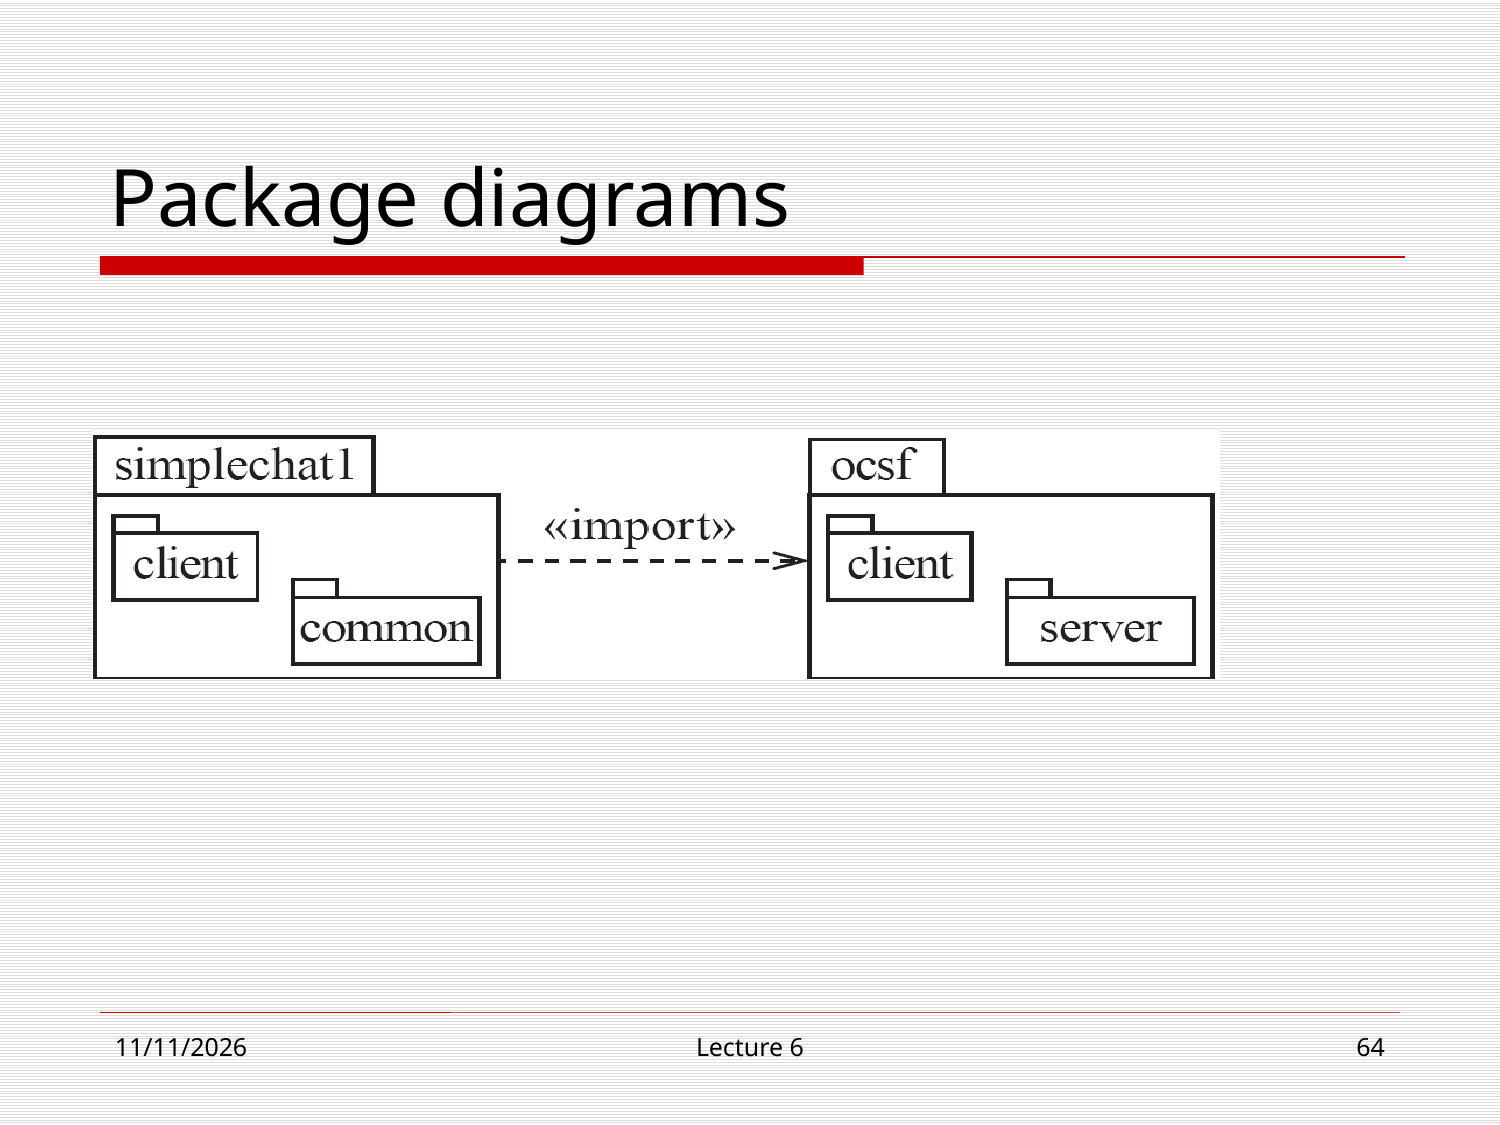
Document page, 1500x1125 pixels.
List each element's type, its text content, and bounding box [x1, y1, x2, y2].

footer Lecture 6 [512, 1024, 988, 1103]
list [92, 431, 1220, 679]
slide_number 64 [1074, 1024, 1401, 1103]
title Package diagrams [94, 50, 1407, 250]
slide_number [99, 1024, 426, 1103]
